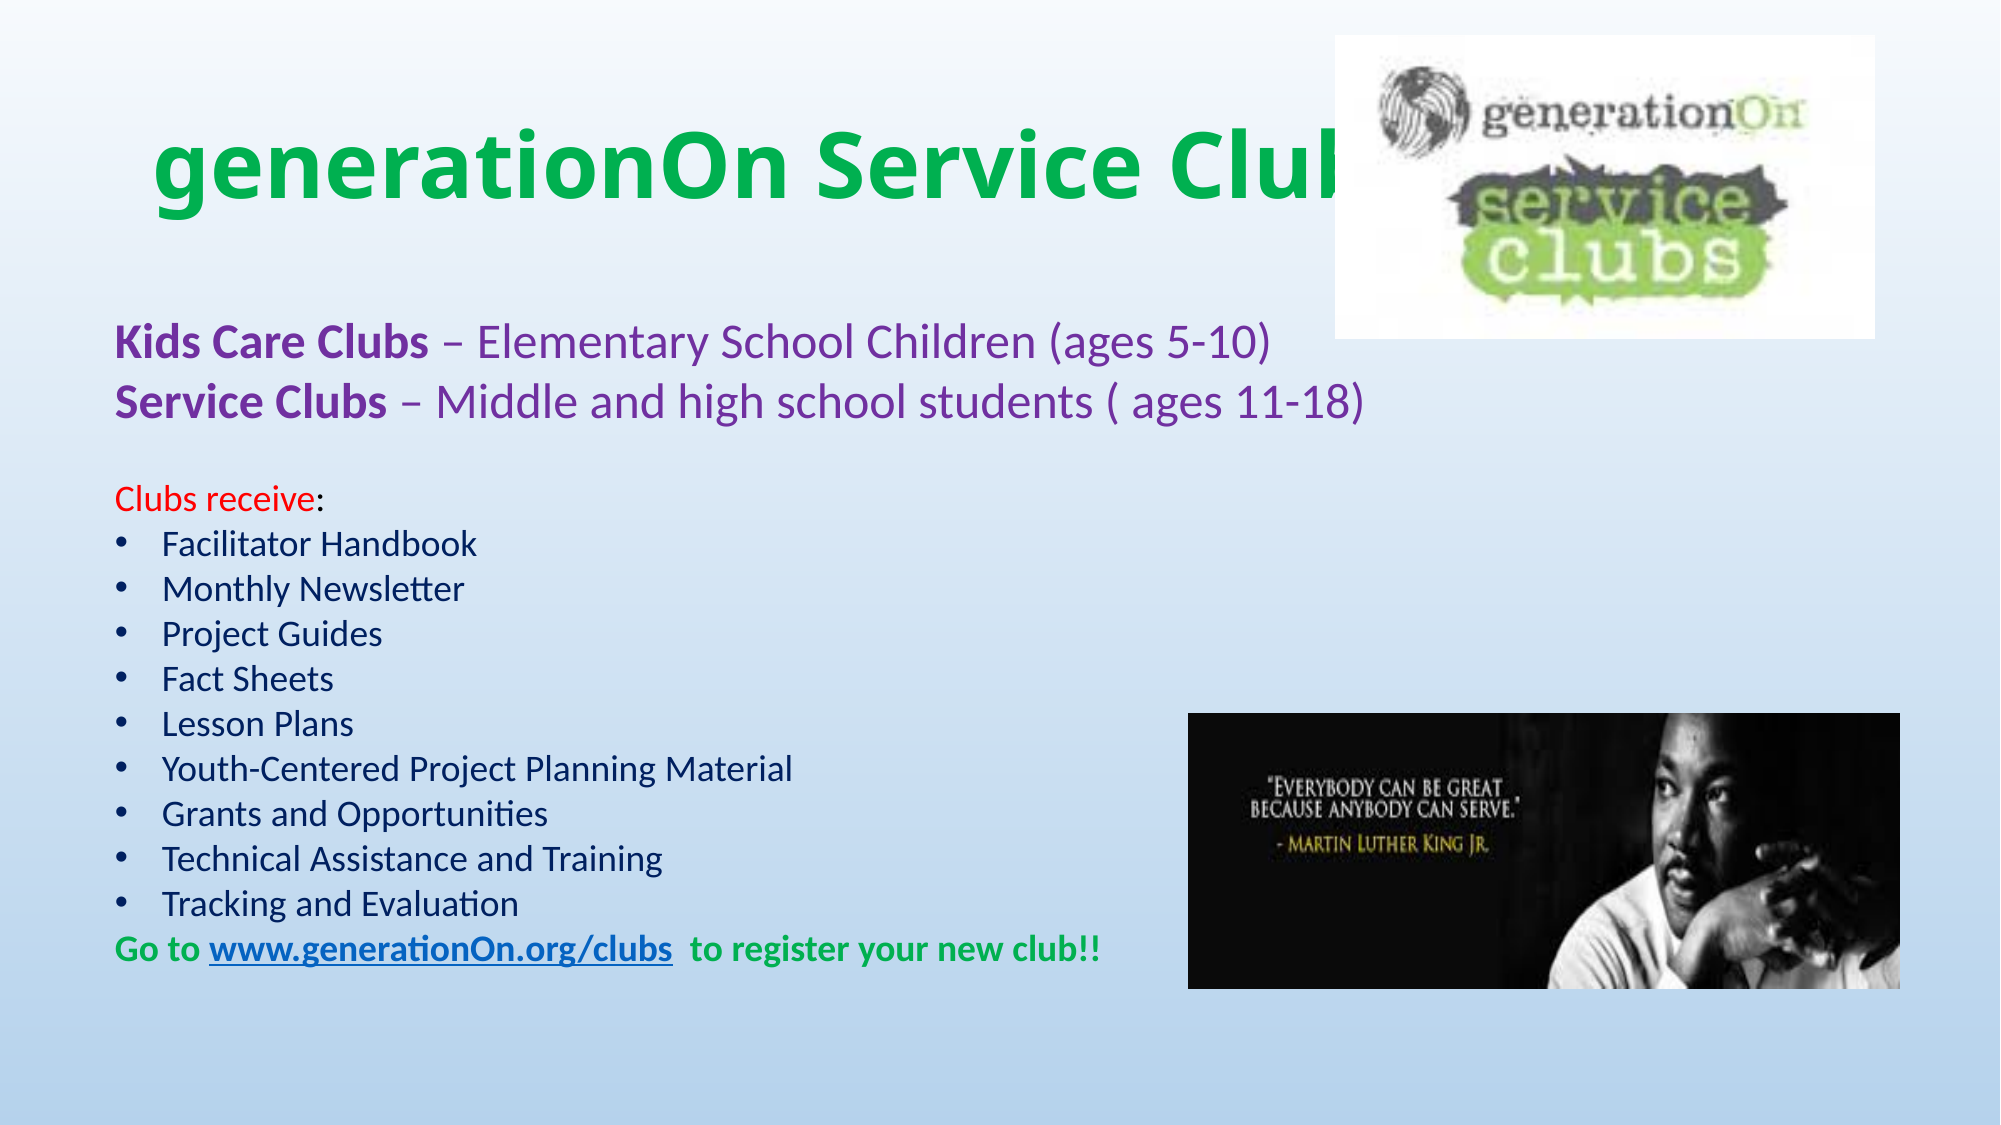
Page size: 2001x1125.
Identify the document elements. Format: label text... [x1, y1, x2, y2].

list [1335, 35, 1875, 339]
text_box Kids Care Clubs – Elementary School Children (ages 5-10) Service Clubs – Middle and high school students ( ages 11-18) Clubs receive: Facilitator Handbook Monthly Newsletter Project Guides Fact Sheets Lesson Plans Youth-Centered Project Planning Material Grants and Opportunities Technical Assistance and Training Tracking and Evaluation Go to www.generationOn.org/clubs to register your new club!! [100, 301, 1817, 976]
picture [1187, 713, 1900, 989]
title generationOn Service Clubs [137, 59, 1335, 278]
